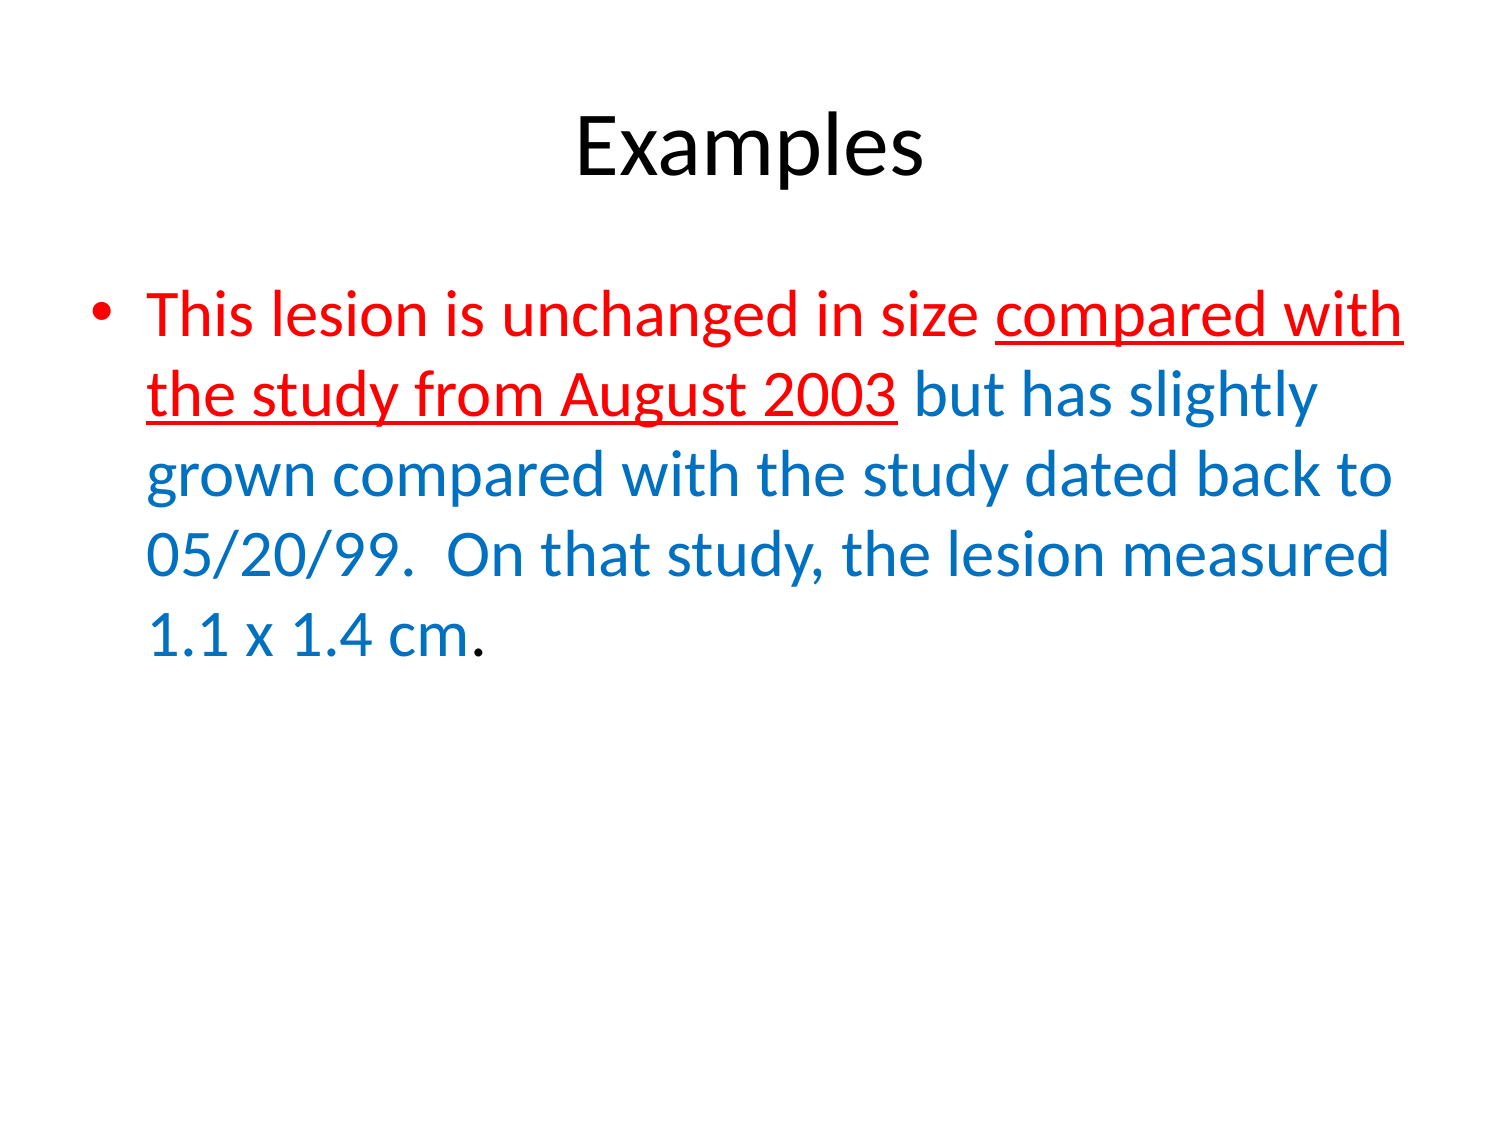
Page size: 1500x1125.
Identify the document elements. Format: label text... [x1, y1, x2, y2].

title Examples [75, 45, 1425, 233]
list This lesion is unchanged in size compared with the study from August 2003 but has slightly grown compared with the study dated back to 05/20/99. On that study, the lesion measured 1.1 x 1.4 cm. [75, 262, 1425, 1005]
